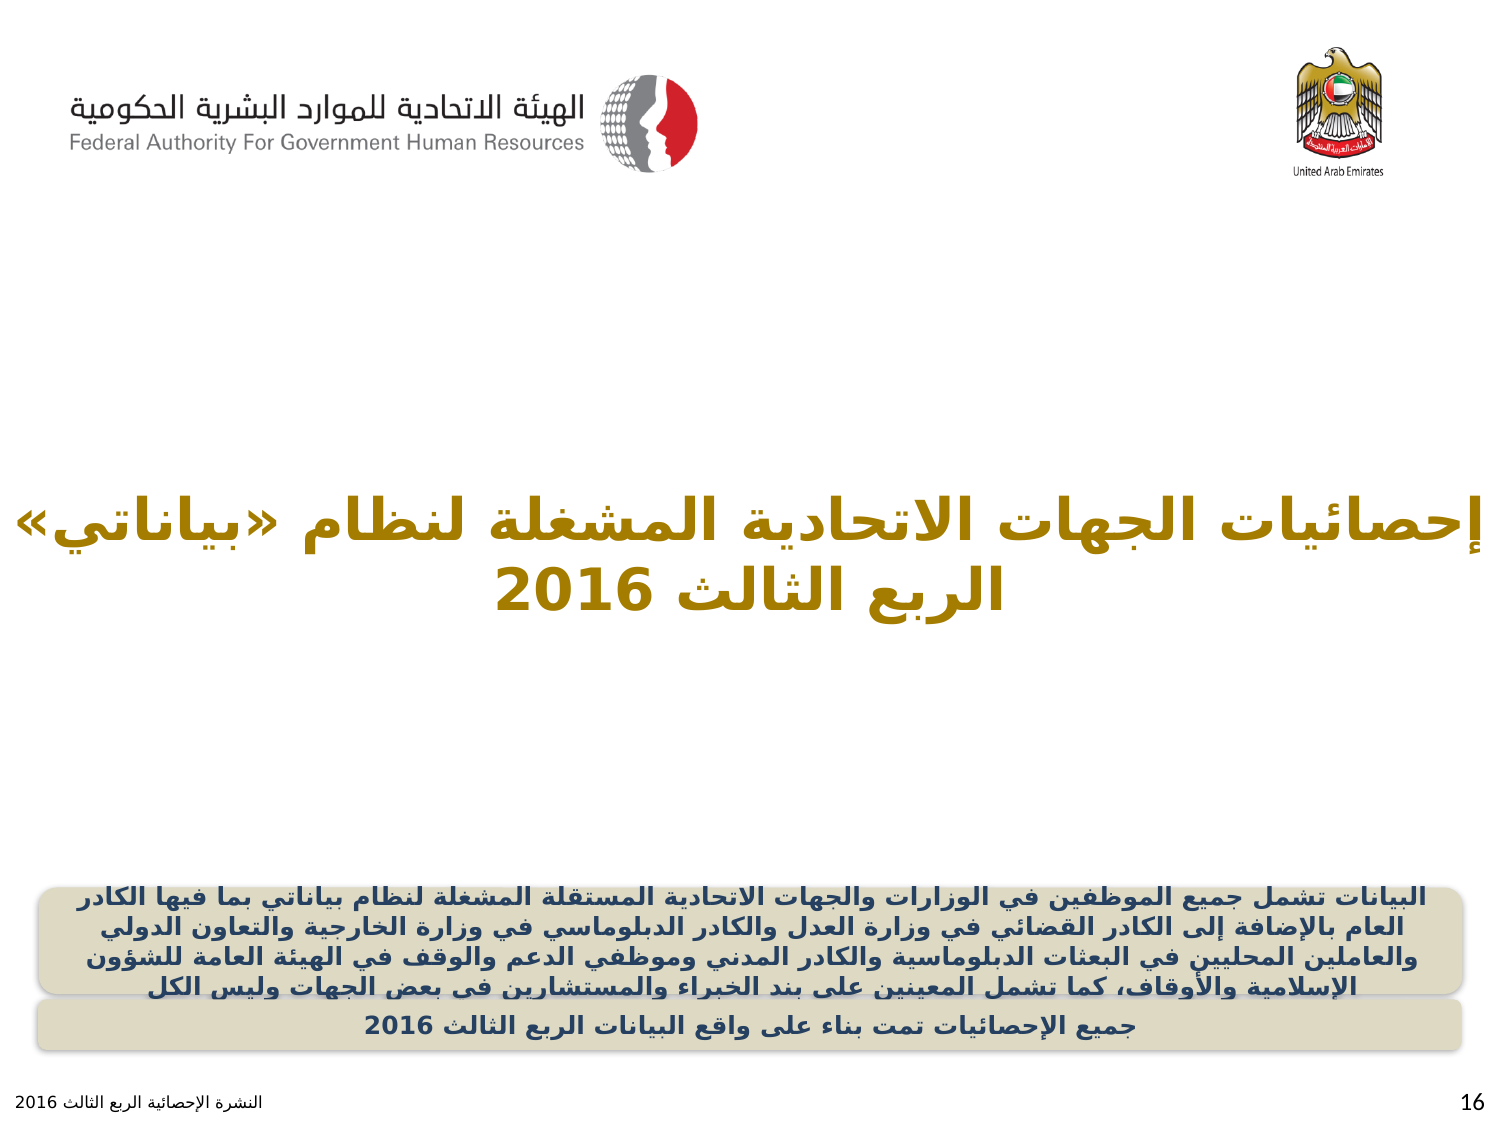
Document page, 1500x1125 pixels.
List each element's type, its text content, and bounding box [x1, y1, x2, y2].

picture [62, 70, 713, 175]
picture [1281, 37, 1390, 184]
text_box إحصائيات الجهات الاتحادية المشغلة لنظام «بياناتي» الربع الثالث 2016 [0, 474, 1500, 630]
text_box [37, 887, 1463, 1051]
